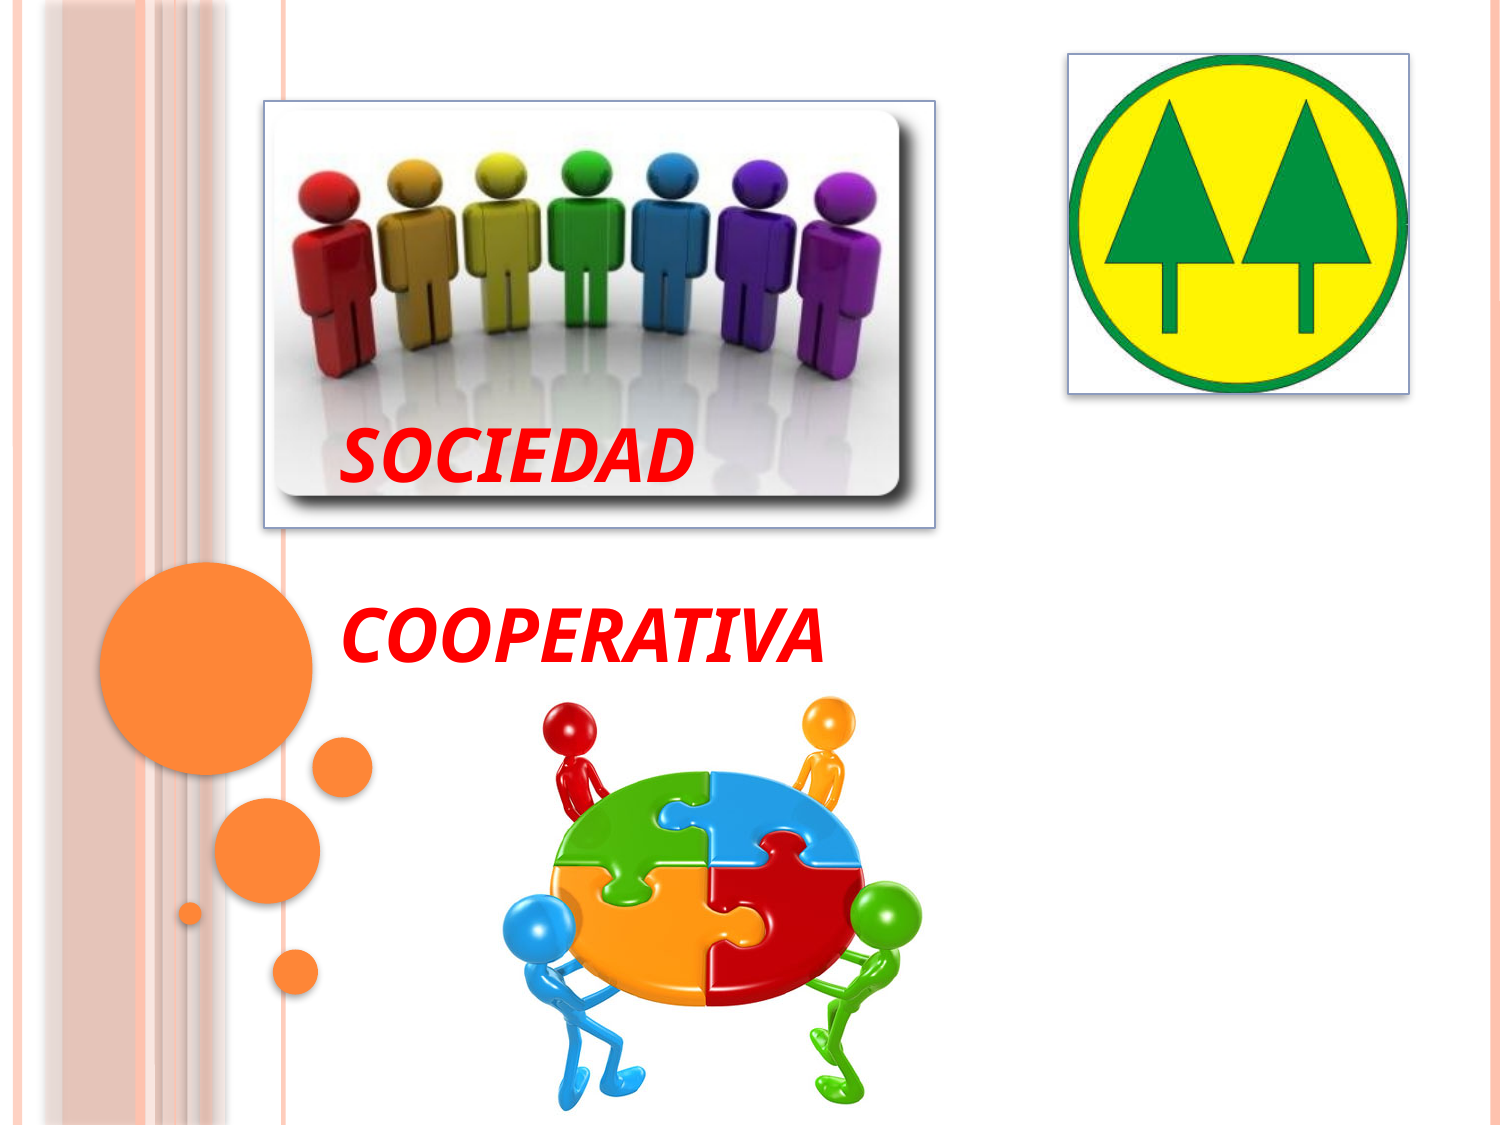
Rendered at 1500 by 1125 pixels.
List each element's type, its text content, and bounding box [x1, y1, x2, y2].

picture [264, 101, 935, 528]
title SOCIEDAD COOPERATIVA [324, 255, 1199, 686]
picture [489, 681, 934, 1125]
picture [1068, 54, 1409, 394]
